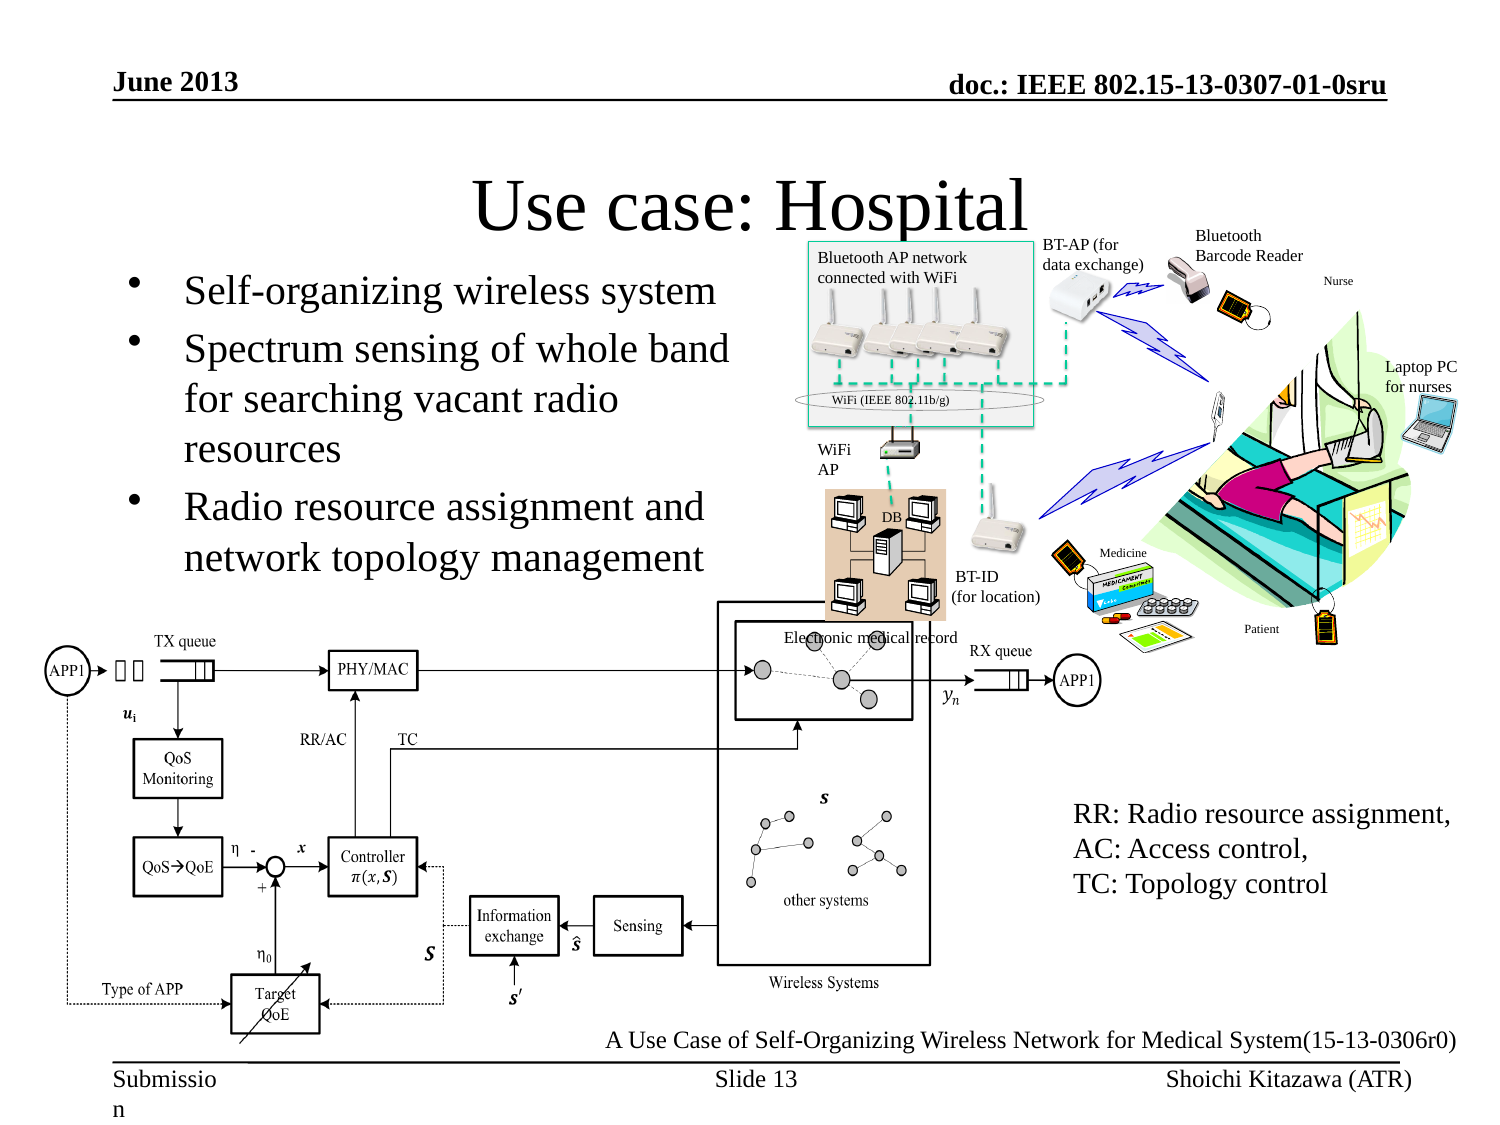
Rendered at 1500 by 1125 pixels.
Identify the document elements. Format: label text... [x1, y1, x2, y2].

picture [40, 219, 1483, 1059]
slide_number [112, 62, 375, 98]
list Self-organizing wireless system Spectrum sensing of whole band for searching vacant radio resources Radio resource assignment and network topology management [112, 254, 750, 596]
footer Shoichi Kitazawa (ATR) [900, 1062, 1413, 1093]
text_box A Use Case of Self-Organizing Wireless Network for Medical System(15-13-0306r0) [1109, 1016, 1473, 1062]
text_box RR: Radio resource assignment, AC: Access control, TC: Topology control [1110, 786, 1467, 907]
slide_number Slide 13 [712, 1066, 800, 1093]
title Use case: Hospital [112, 112, 1388, 288]
